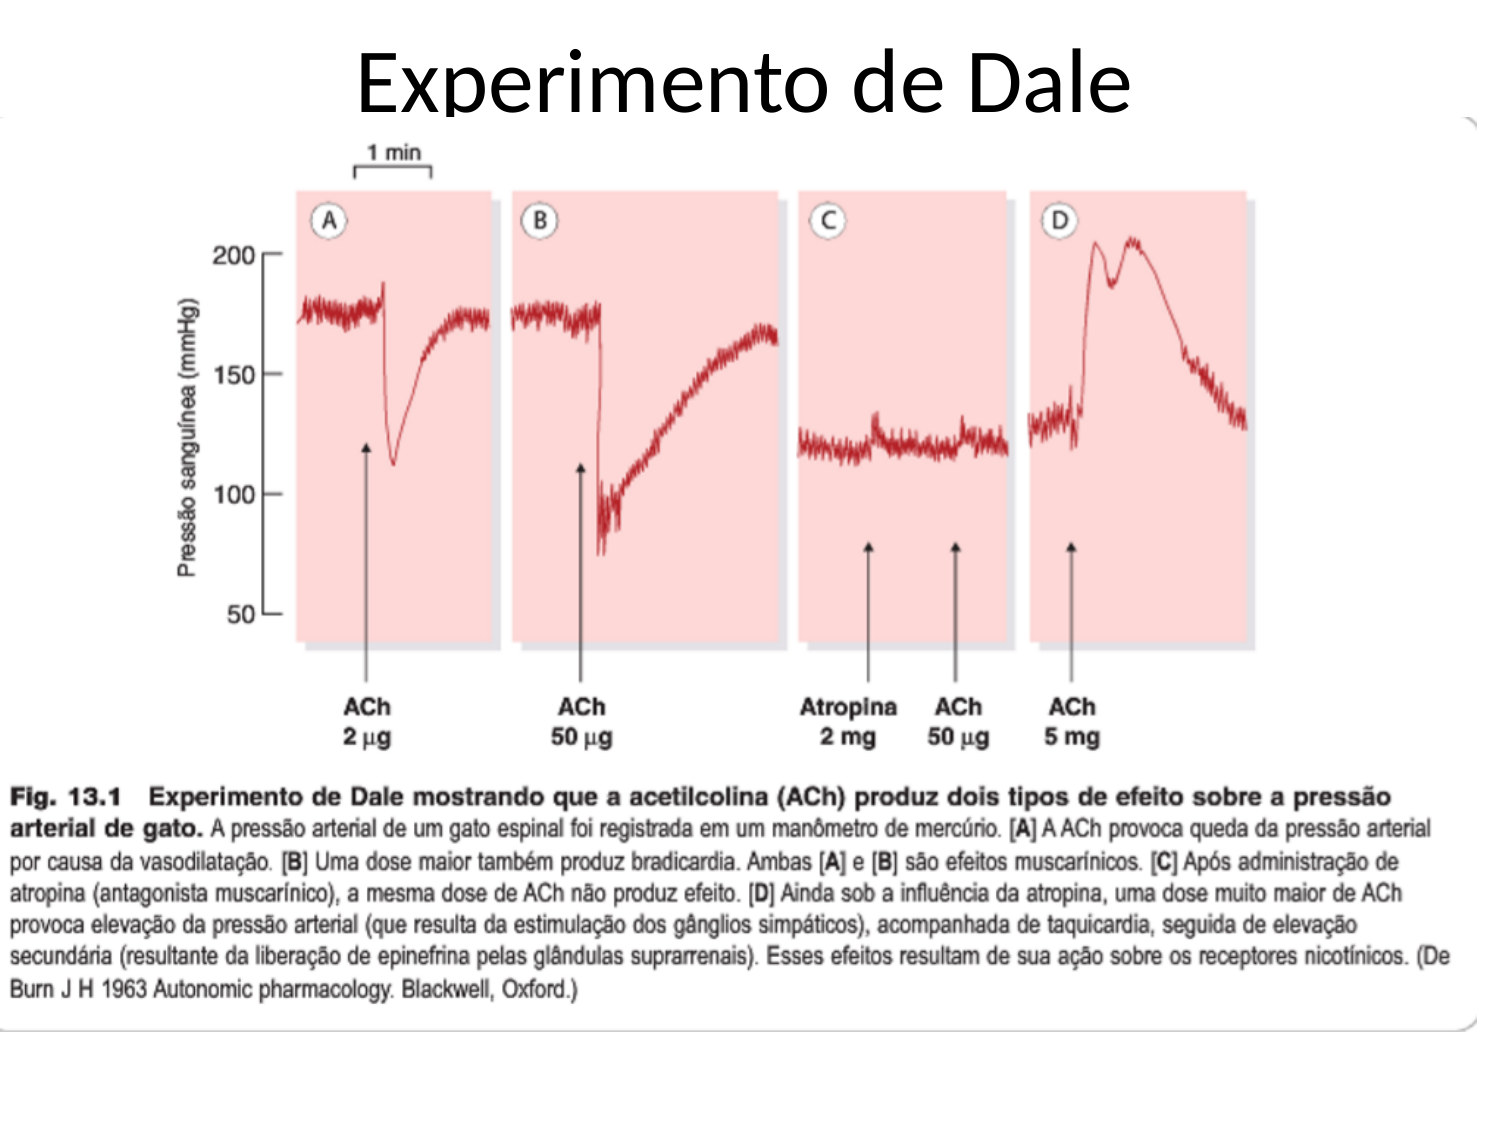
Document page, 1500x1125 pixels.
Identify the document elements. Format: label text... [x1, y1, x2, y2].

title Experimento de Dale [70, 0, 1421, 116]
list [0, 116, 1478, 1032]
